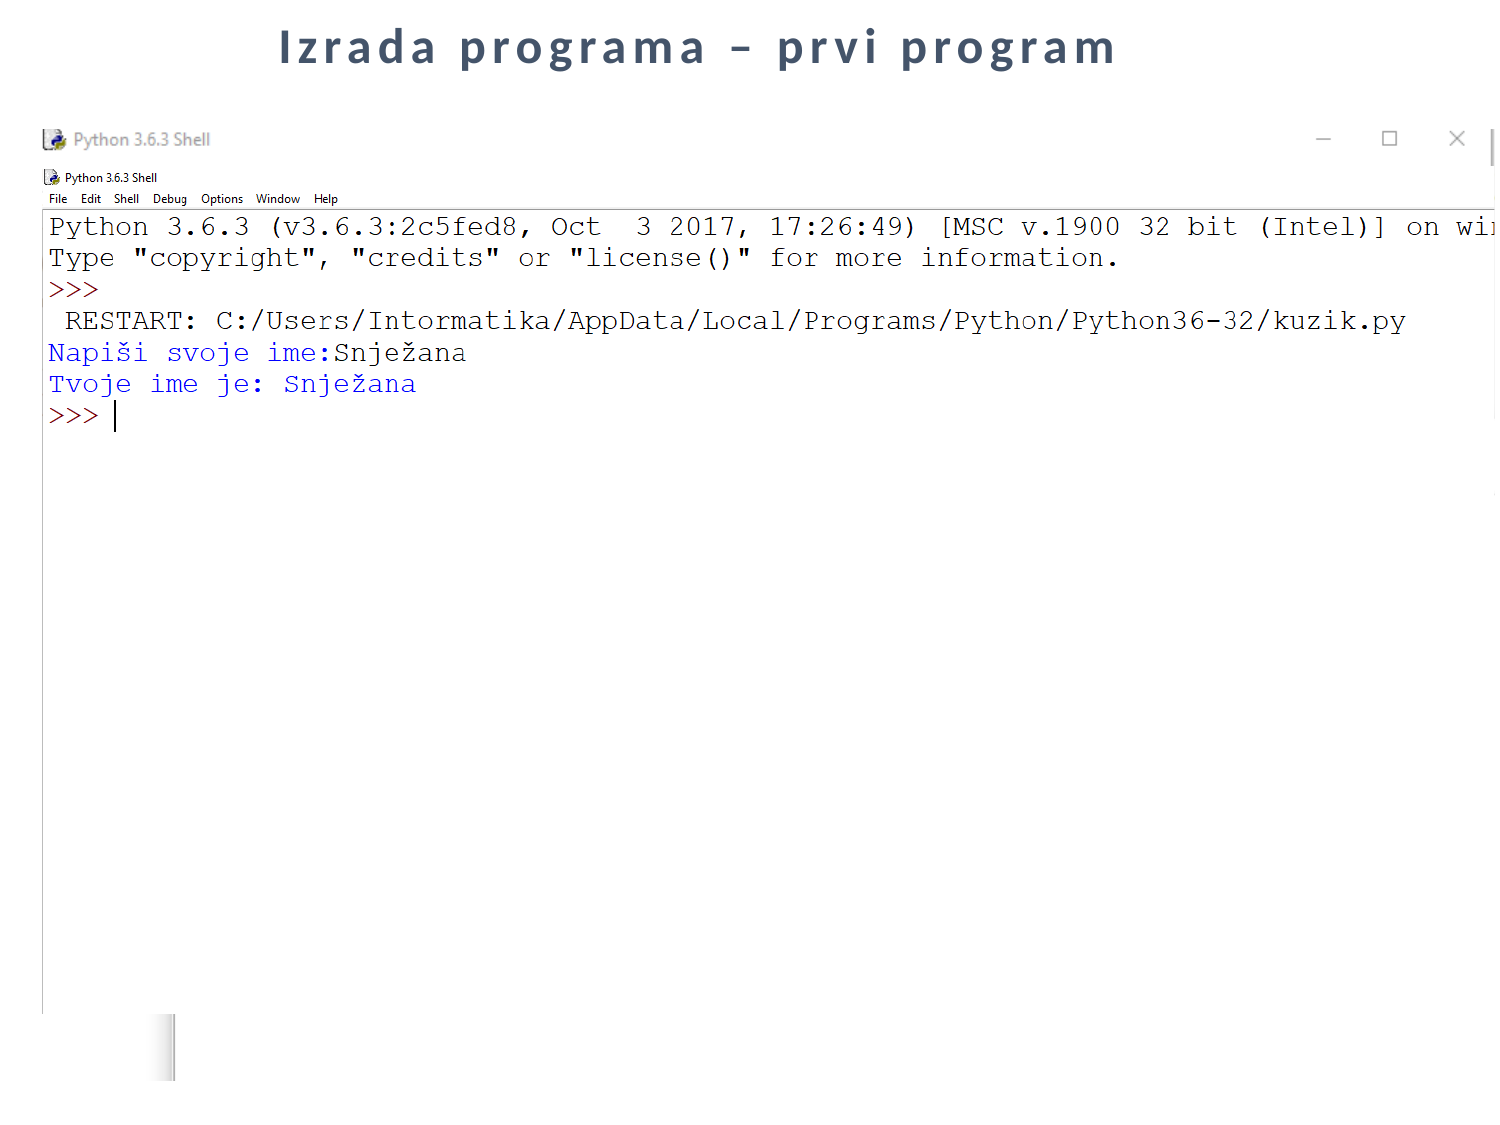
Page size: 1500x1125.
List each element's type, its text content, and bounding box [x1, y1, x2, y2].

text_box Izrada programa – prvi program [263, 5, 1305, 81]
picture [42, 129, 1495, 1081]
